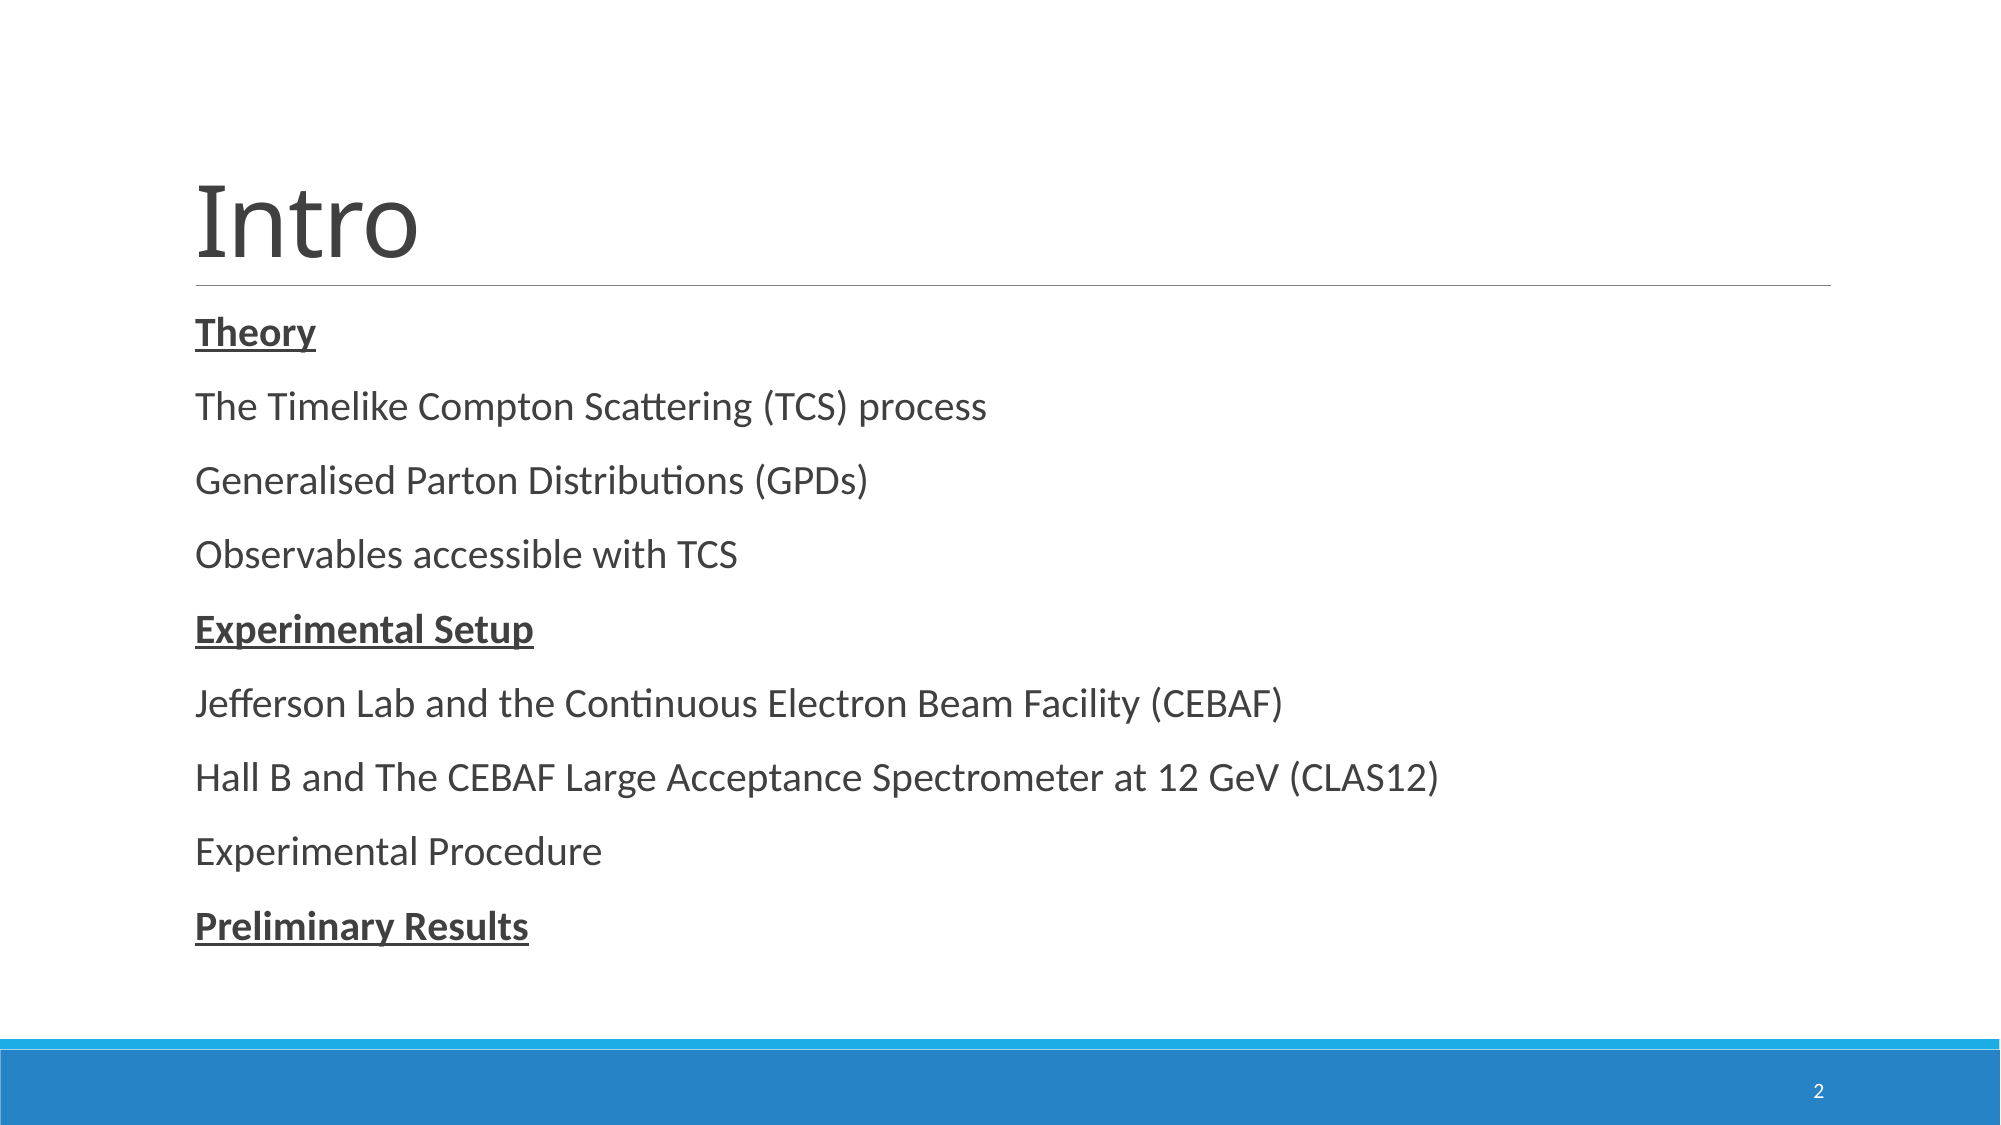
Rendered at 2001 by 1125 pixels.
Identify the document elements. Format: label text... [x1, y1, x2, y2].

list Theory The Timelike Compton Scattering (TCS) process Generalised Parton Distributions (GPDs) Observables accessible with TCS Experimental Setup Jefferson Lab and the Continuous Electron Beam Facility (CEBAF) Hall B and The CEBAF Large Acceptance Spectrometer at 12 GeV (CLAS12) Experimental Procedure Preliminary Results [180, 302, 1830, 963]
title Intro [180, 47, 1830, 285]
slide_number 2 [1624, 1059, 1840, 1120]
